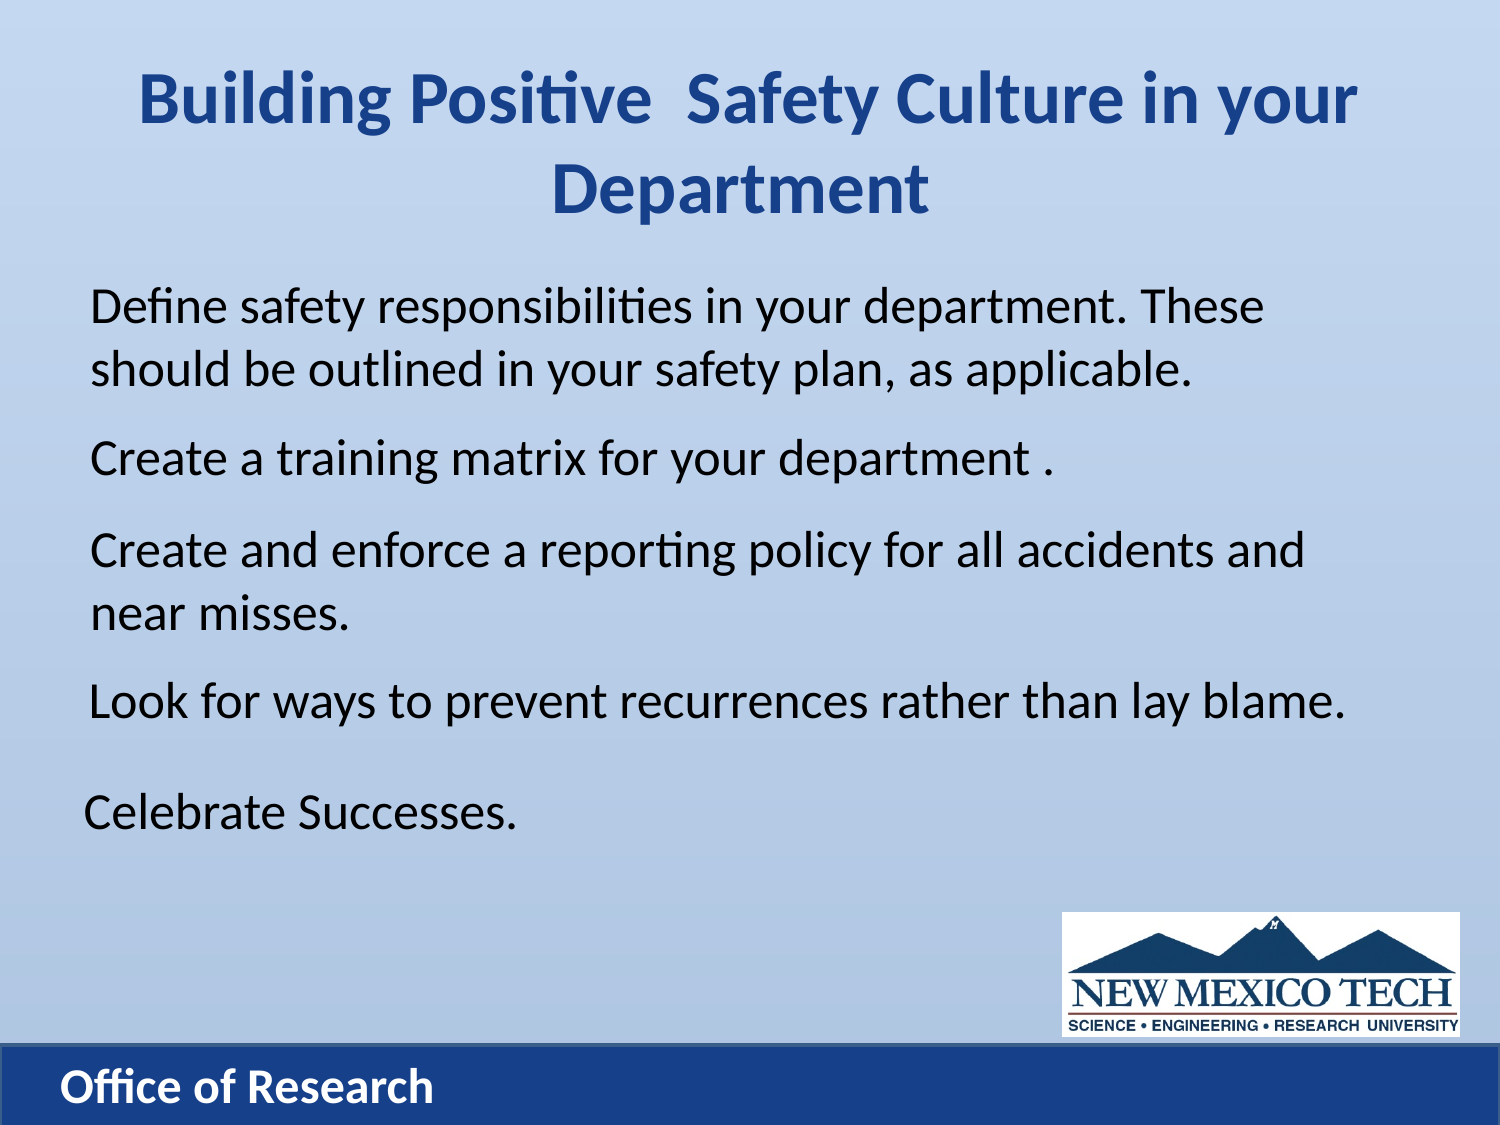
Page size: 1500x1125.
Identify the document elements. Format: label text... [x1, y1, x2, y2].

text_box Define safety responsibilities in your department. These should be outlined in your safety plan, as applicable. [74, 256, 1425, 412]
text_box Office of Research [0, 1045, 875, 1121]
text_box [0, 1045, 1500, 1125]
text_box Create a training matrix for your department . [75, 408, 1426, 501]
text_box Look for ways to prevent recurrences rather than lay blame. [73, 651, 1424, 744]
picture [1062, 912, 1460, 1037]
title Building Positive Safety Culture in your Department [75, 45, 1425, 233]
text_box Create and enforce a reporting policy for all accidents and near misses. [74, 500, 1425, 656]
text_box Celebrate Successes. [68, 761, 1419, 855]
